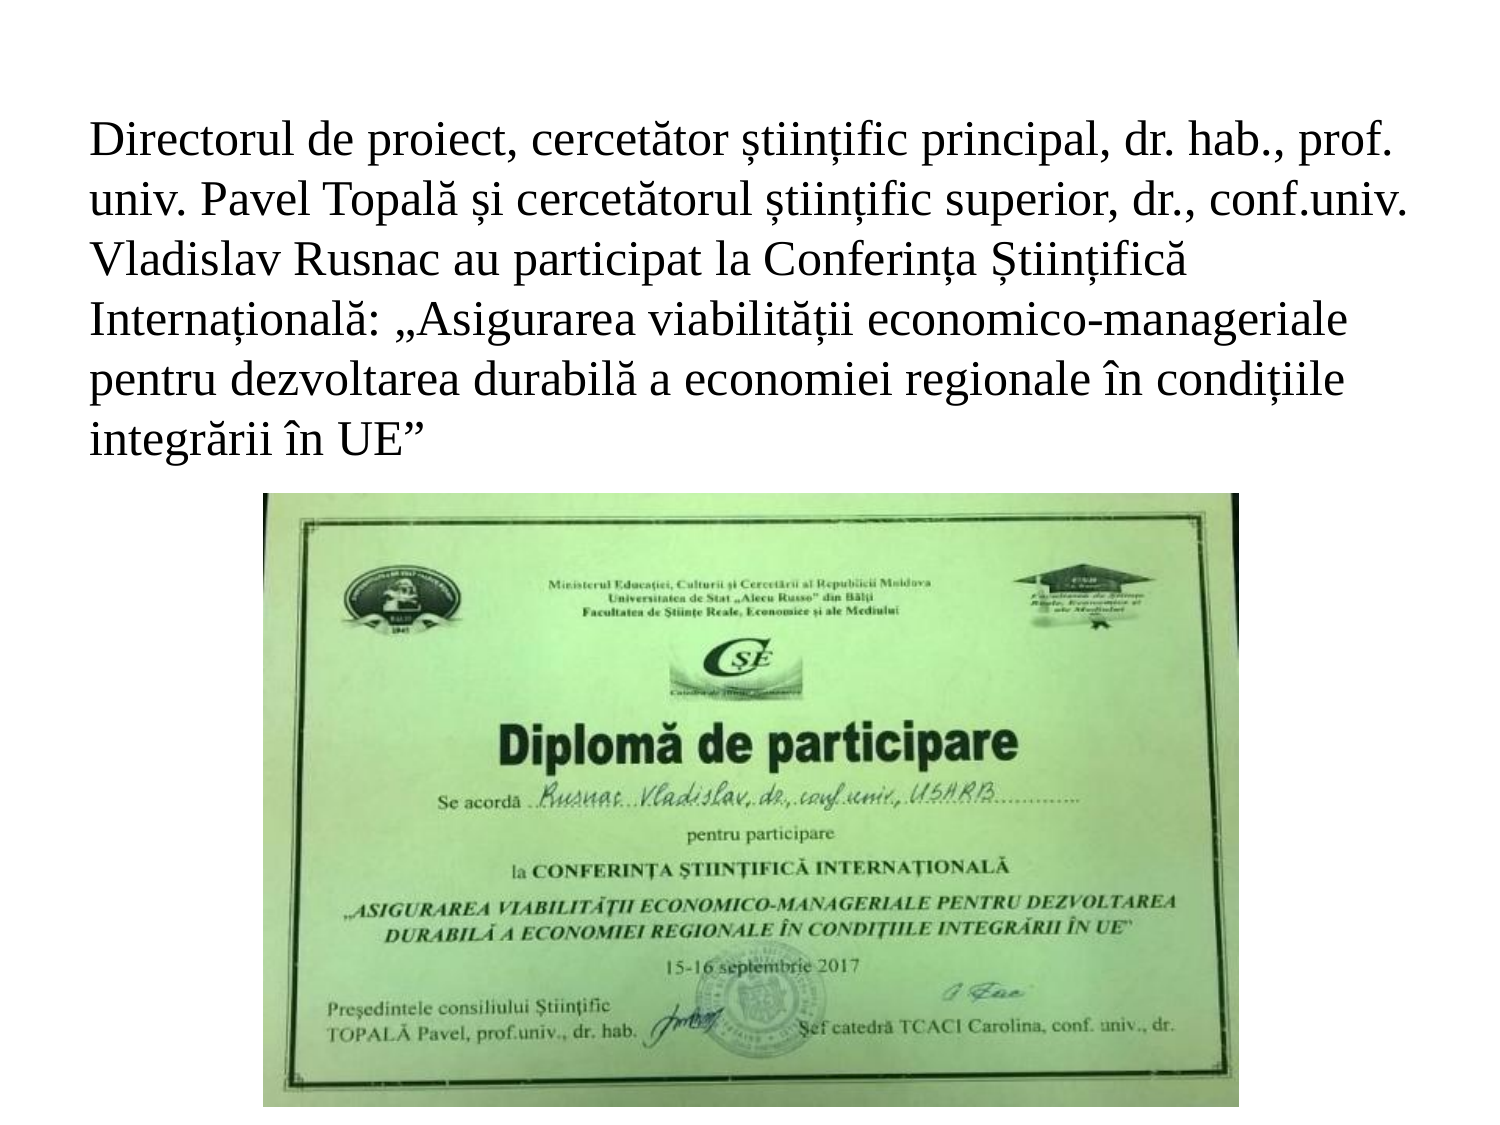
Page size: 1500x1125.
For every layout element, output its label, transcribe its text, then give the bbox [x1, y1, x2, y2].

text_box Directorul de proiect, cercetător științific principal, dr. hab., prof. univ. Pavel Topală și cercetătorul științific superior, dr., conf.univ. Vladislav Rusnac au participat la Conferința Științifică Internațională: „Asigurarea viabilității economico-manageriale pentru dezvoltarea durabilă a economiei regionale în condițiile integrării în UE” [75, 98, 1441, 473]
picture [263, 493, 1239, 1107]
